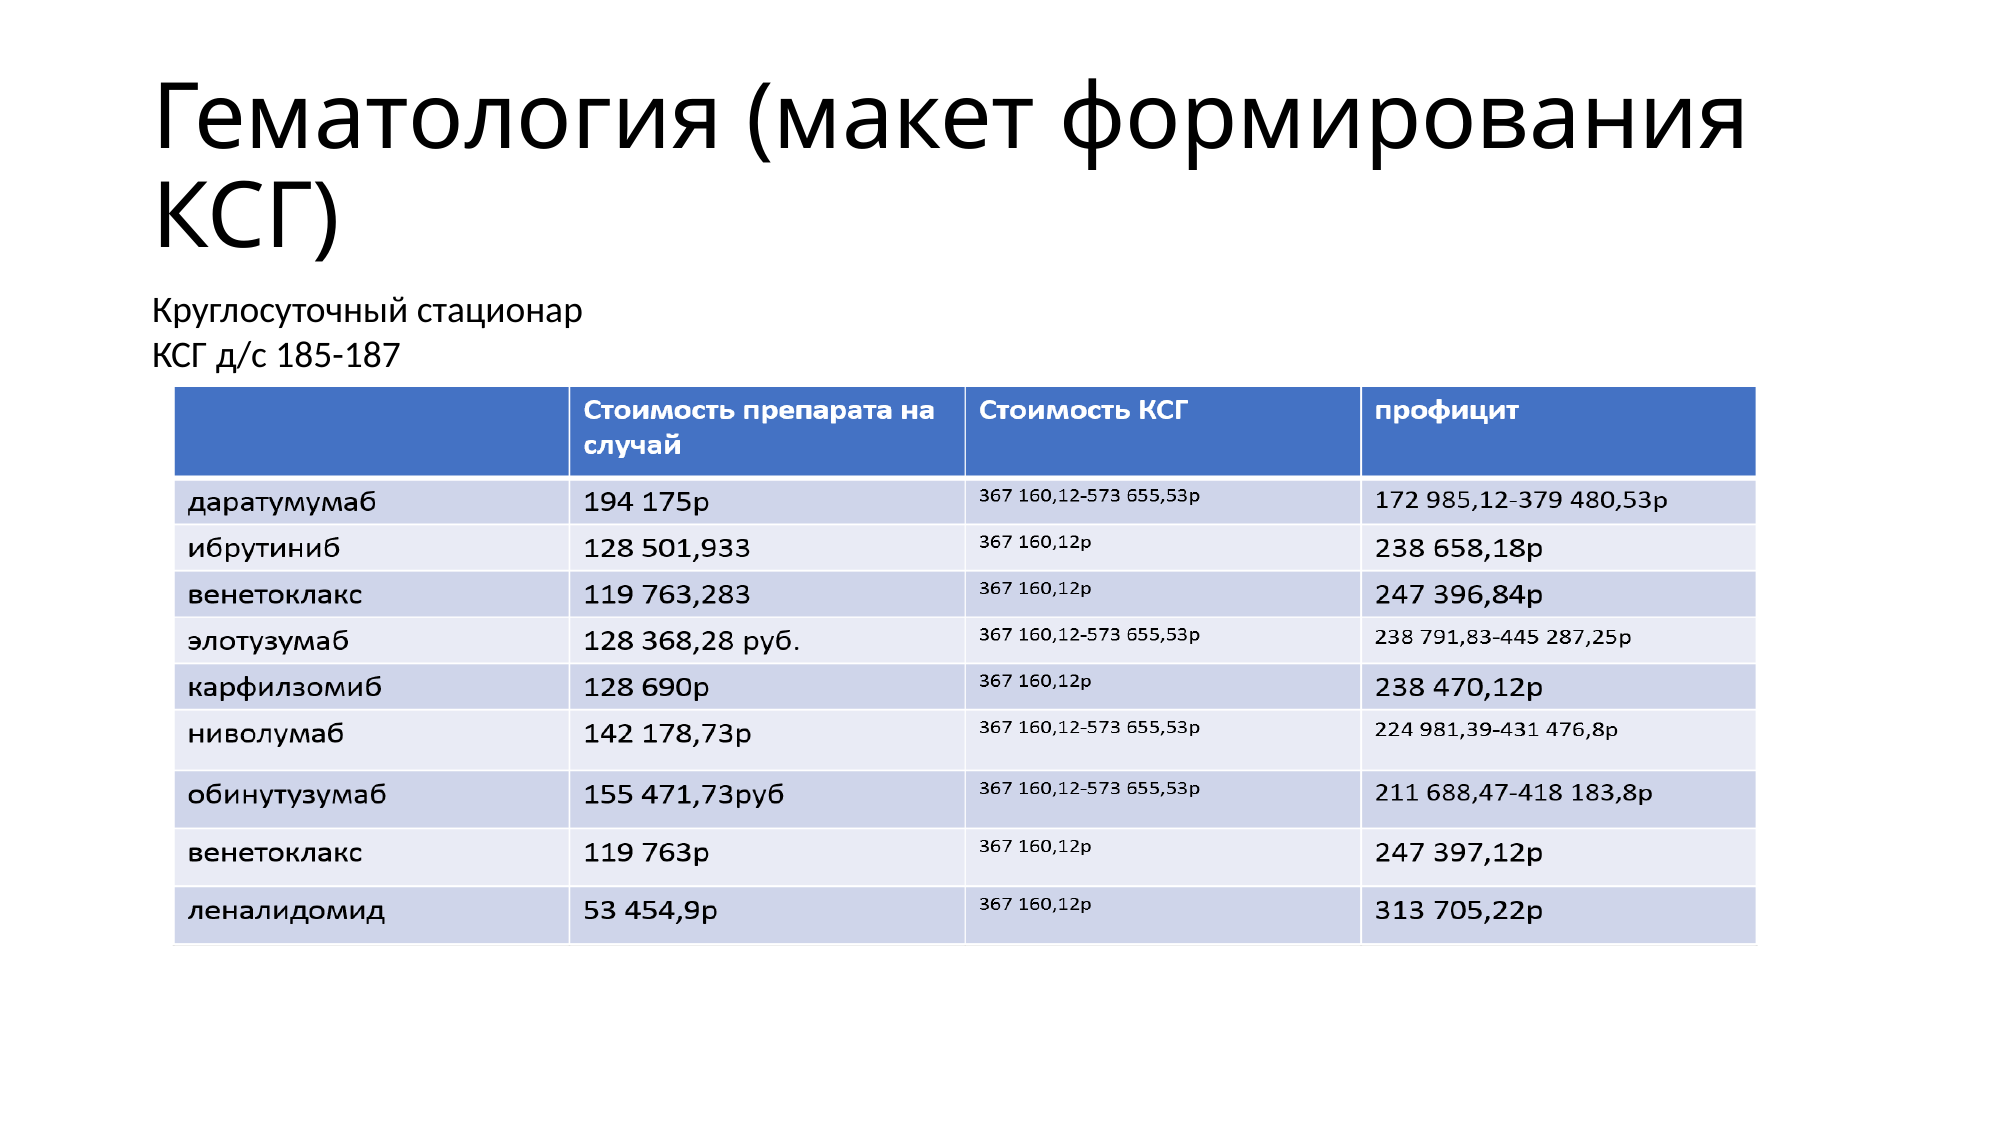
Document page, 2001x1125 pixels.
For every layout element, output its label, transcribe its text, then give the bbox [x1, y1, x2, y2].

title Гематология (макет формирования КСГ) [137, 59, 1863, 278]
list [172, 383, 1759, 946]
text_box Круглосуточный стационар КСГ д/с 185-187 [137, 277, 1500, 382]
